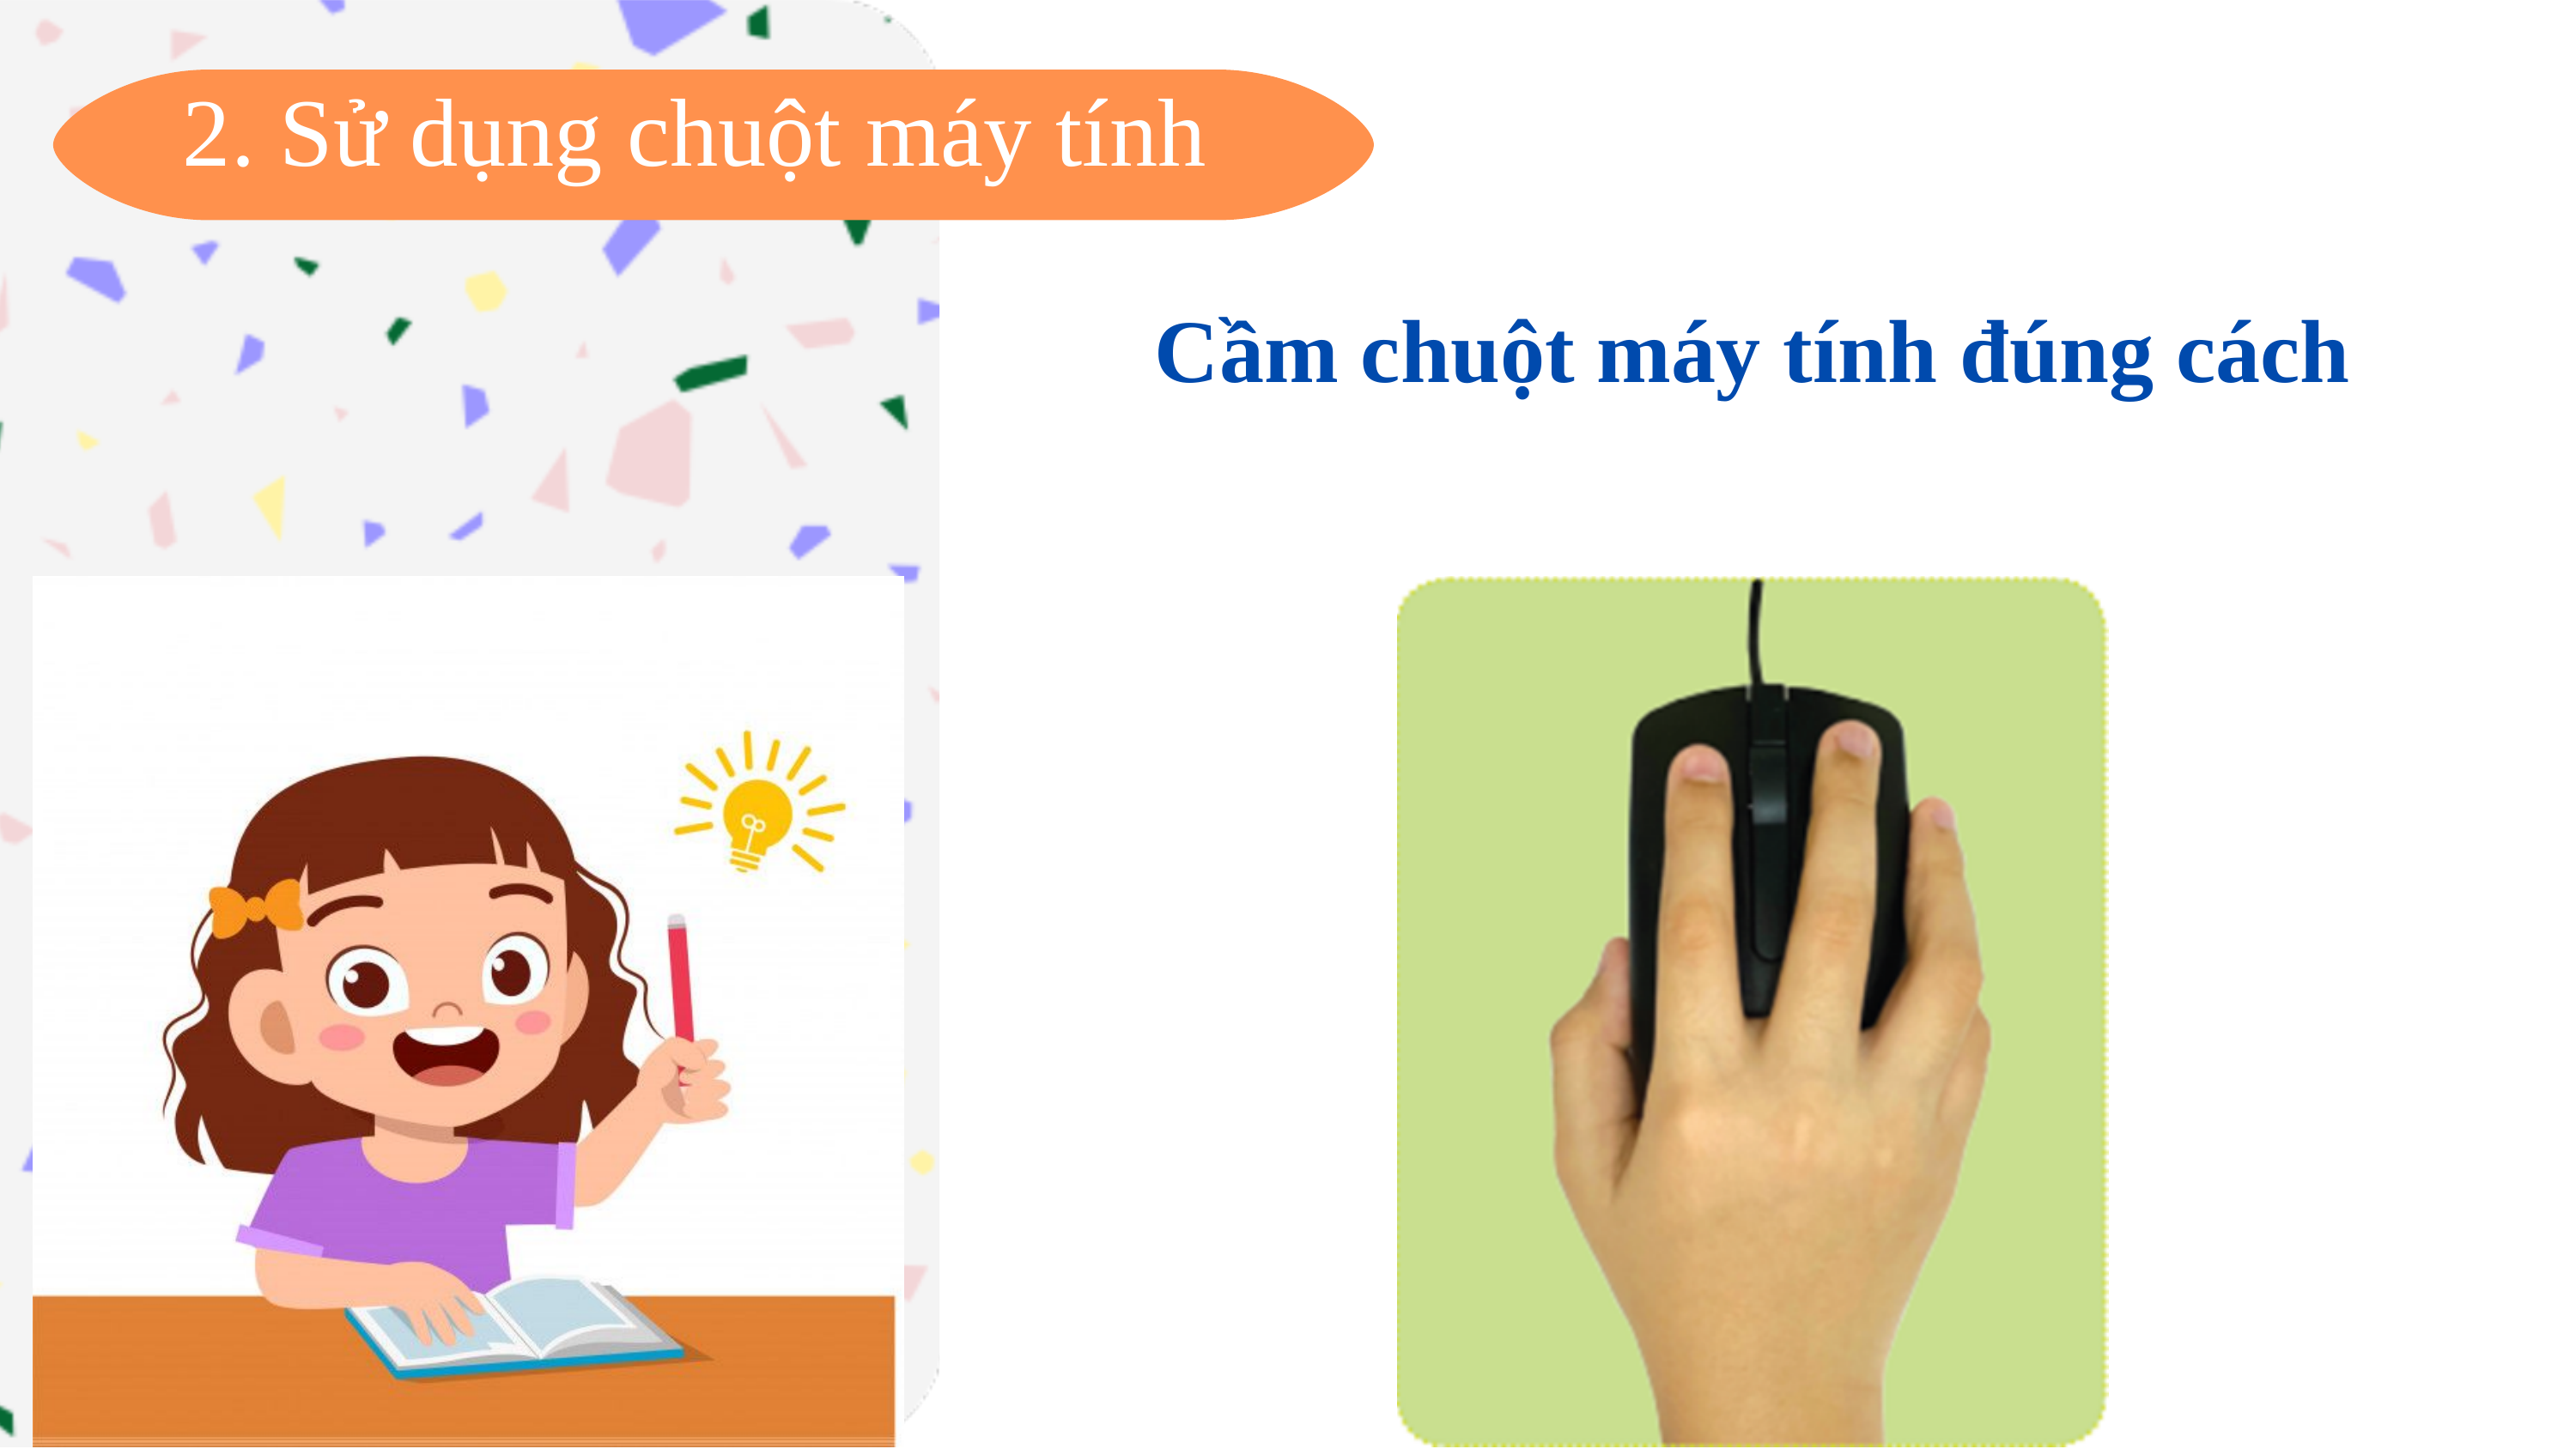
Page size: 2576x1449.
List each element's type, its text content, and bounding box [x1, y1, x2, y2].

picture [0, 1, 1124, 1448]
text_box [52, 69, 1375, 269]
picture [1397, 576, 2109, 1448]
text_box Cầm chuột máy tính đúng cách [1128, 275, 2445, 401]
